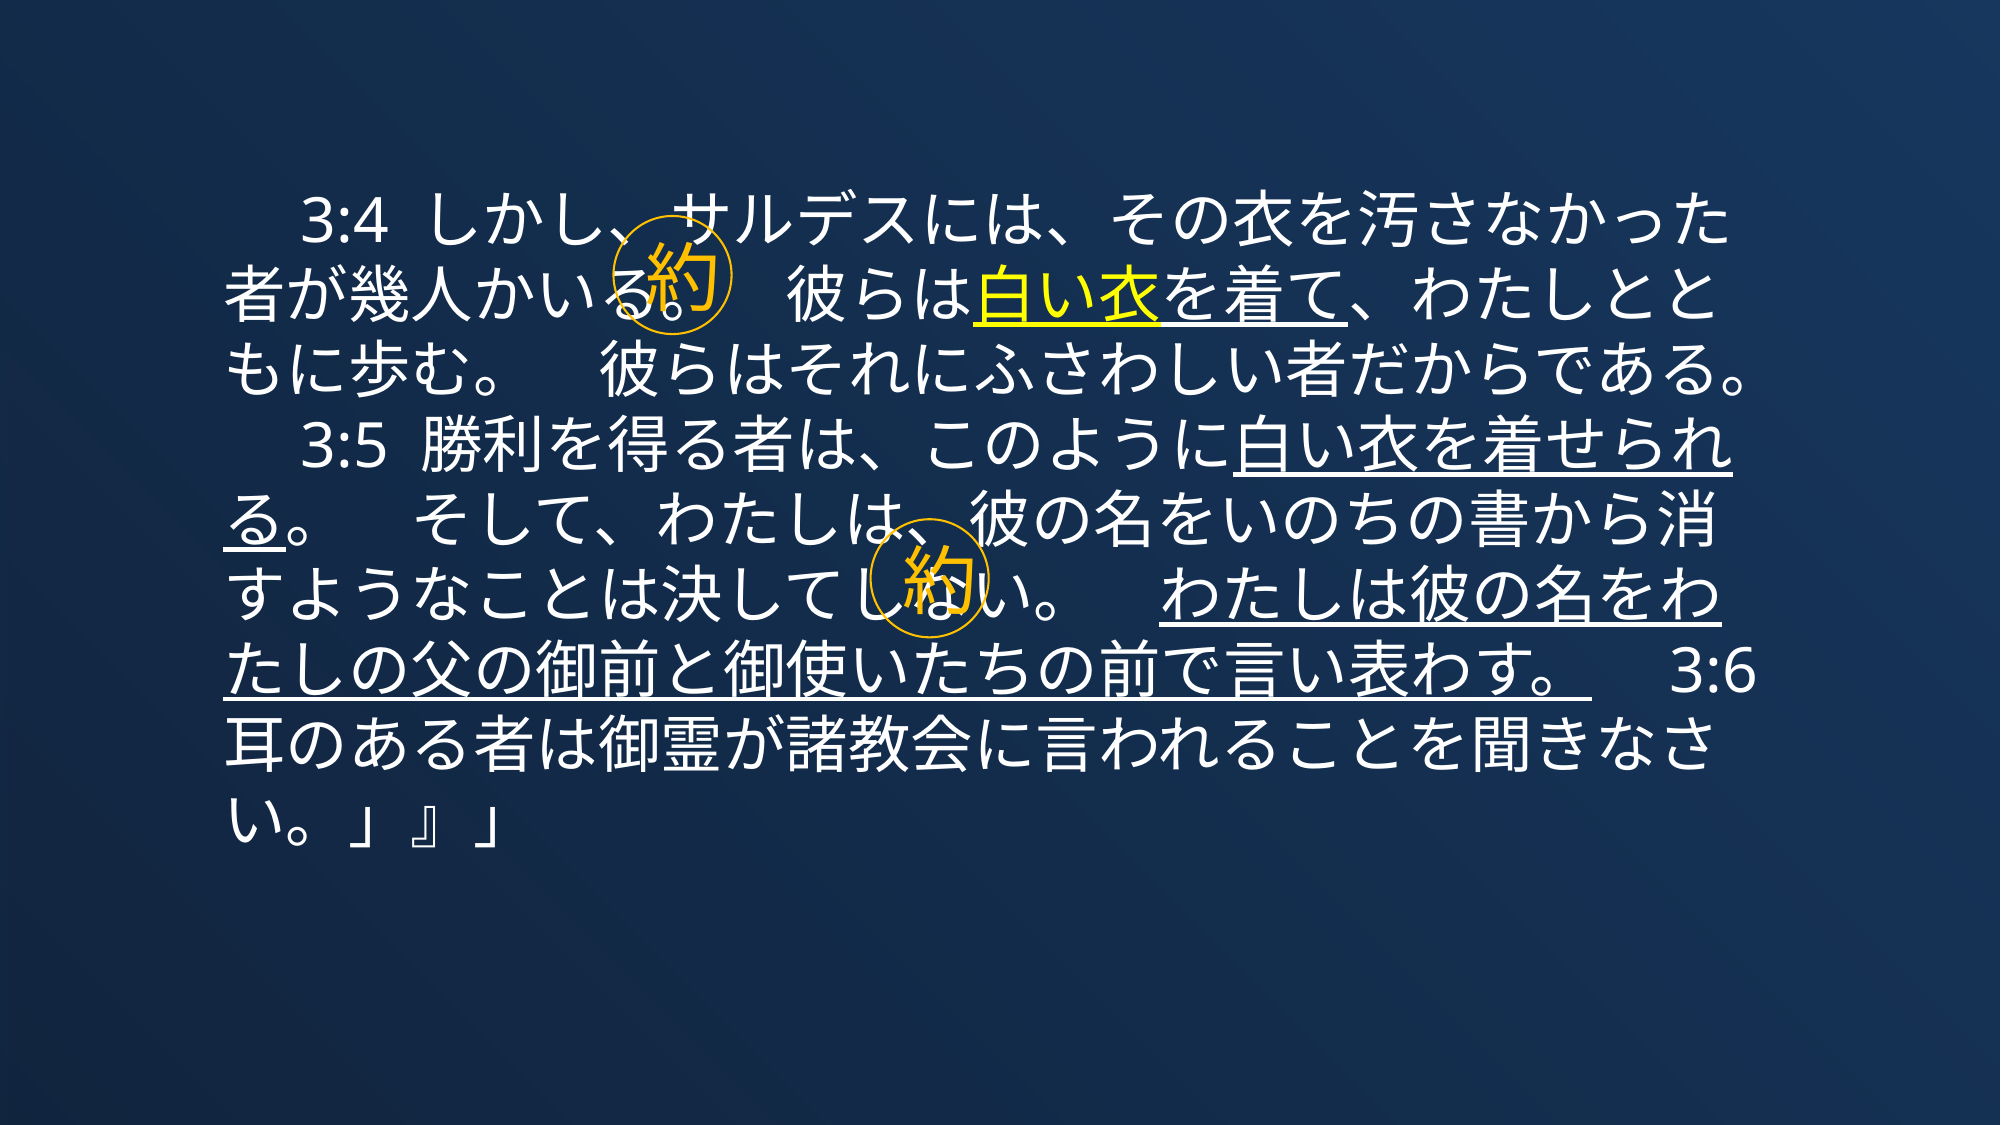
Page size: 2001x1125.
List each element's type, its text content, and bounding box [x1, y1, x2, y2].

text_box 約 [612, 214, 733, 336]
text_box [0, 0, 2000, 1125]
text_box 3:4 しかし、サルデスには、その衣を汚さなかった者が幾人かいる。 彼らは白い衣を着て、わたしとともに歩む。 彼らはそれにふさわしい者だからである。 3:5 勝利を得る者は、このように白い衣を着せられる。 そして、わたしは、彼の名をいのちの書から消すようなことは決してしない。 わたしは彼の名をわたしの父の御前と御使いたちの前で言い表わす。 3:6 耳のある者は御霊が諸教会に言われることを聞きなさい。」』」 [208, 172, 1792, 863]
text_box 約 [869, 518, 990, 639]
